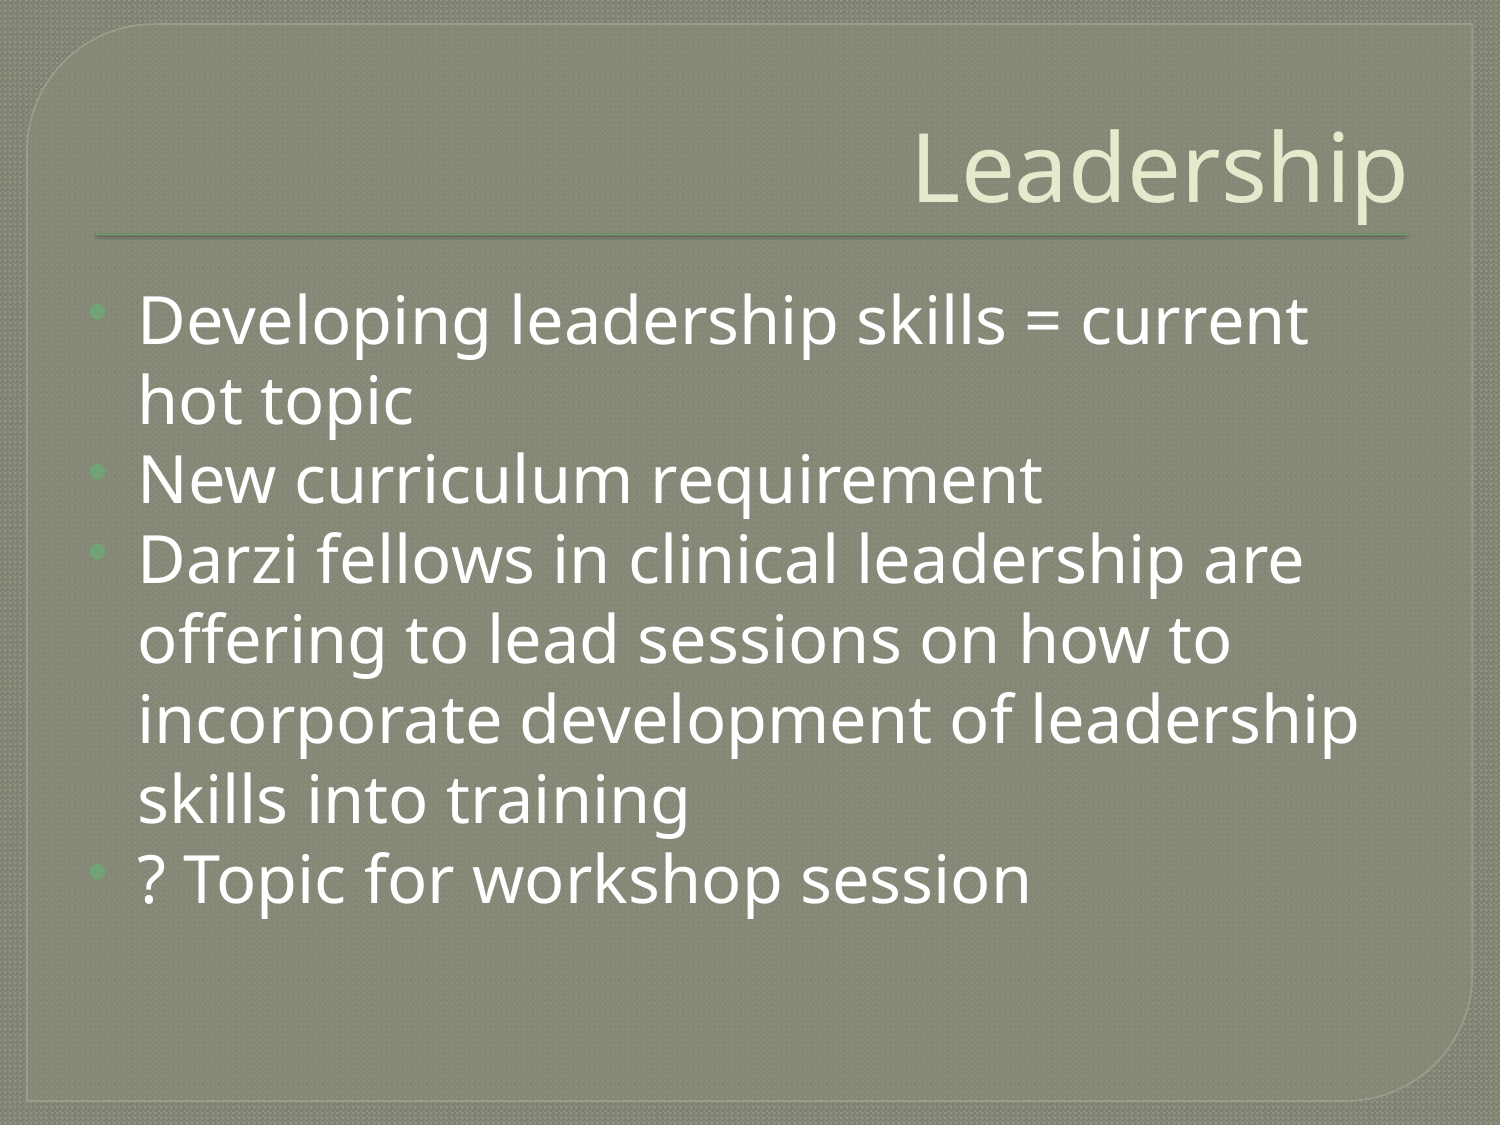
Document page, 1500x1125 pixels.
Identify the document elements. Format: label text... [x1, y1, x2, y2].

list Developing leadership skills = current hot topic New curriculum requirement Darzi fellows in clinical leadership are offering to lead sessions on how to incorporate development of leadership skills into training ? Topic for workshop session [75, 270, 1425, 1013]
title Leadership [75, 41, 1425, 230]
